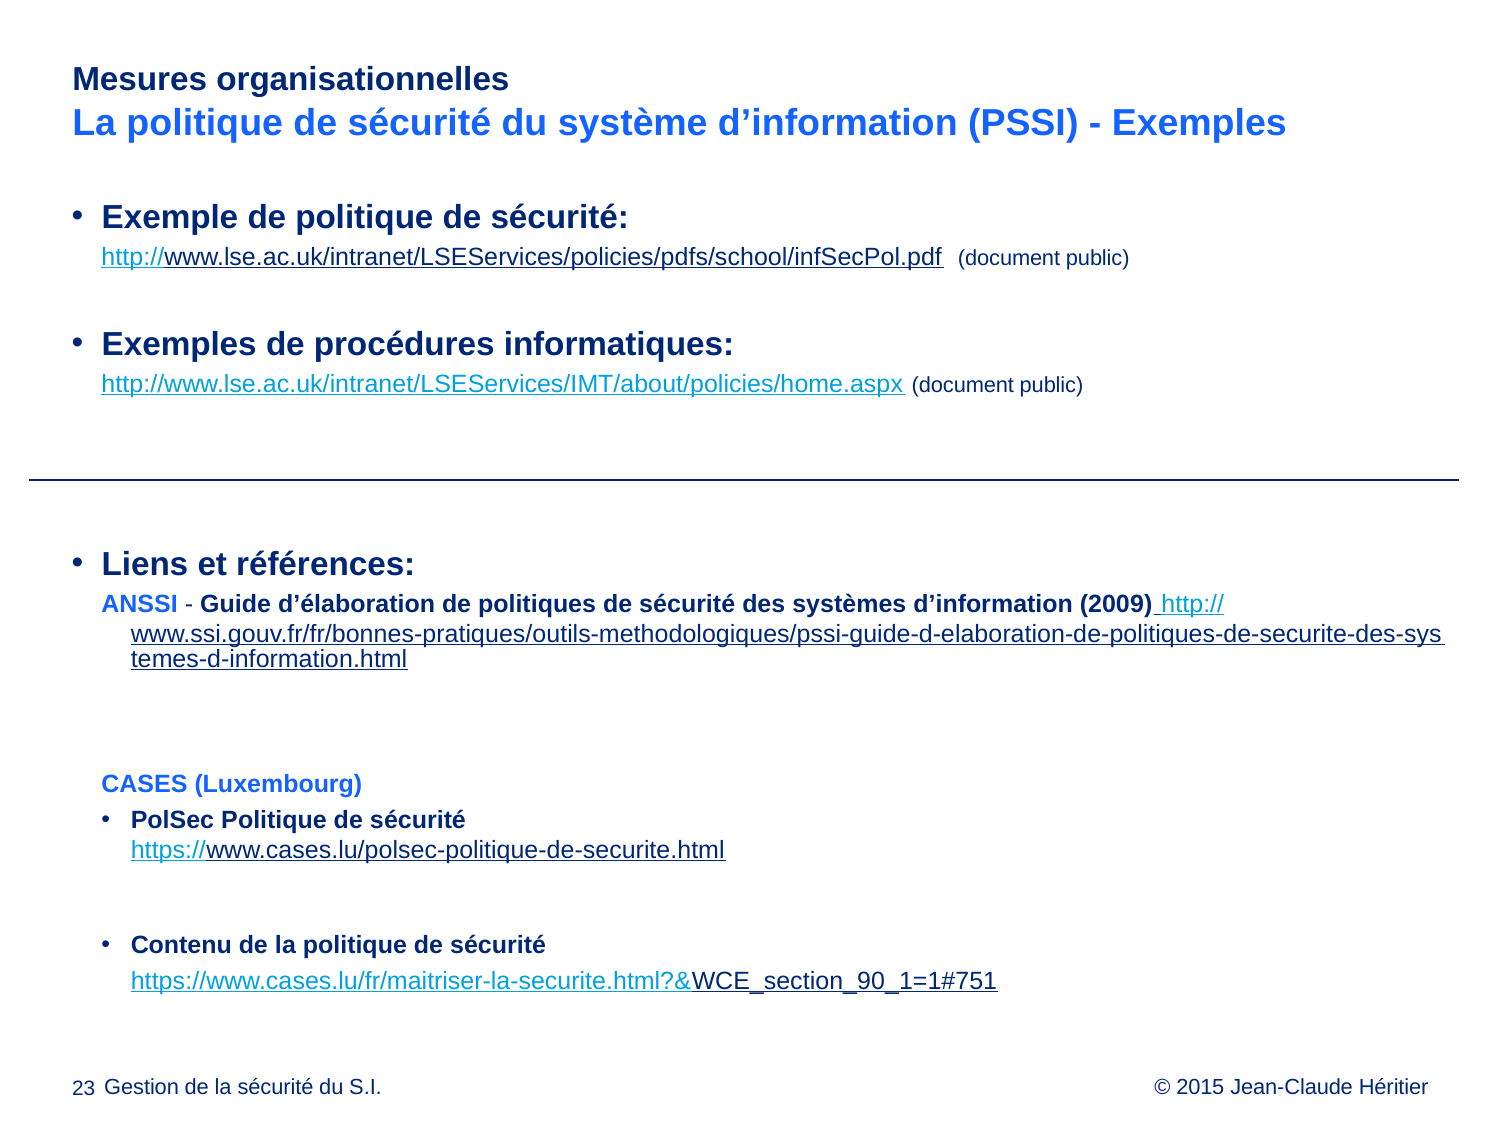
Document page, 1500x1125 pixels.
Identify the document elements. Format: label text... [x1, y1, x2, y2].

title Mesures organisationnelles La politique de sécurité du système d’information (PSSI) - Exemples [66, 57, 1449, 162]
list Exemple de politique de sécurité: http://www.lse.ac.uk/intranet/LSEServices/policies/pdfs/school/infSecPol.pdf (document public) Exemples de procédures informatiques: http://www.lse.ac.uk/intranet/LSEServices/IMT/about/policies/home.aspx (document public) Liens et références: ANSSI - Guide d’élaboration de politiques de sécurité des systèmes d’information (2009) http://www.ssi.gouv.fr/fr/bonnes-pratiques/outils-methodologiques/pssi-guide-d-elaboration-de-politiques-de-securite-des-systemes-d-information.html CASES (Luxembourg) PolSec Politique de sécurité https://www.cases.lu/polsec-politique-de-securite.html Contenu de la politique de sécurité https://www.cases.lu/fr/maitriser-la-securite.html?&WCE_section_90_1=1#751 [66, 489, 1449, 1052]
list Exemple de politique de sécurité: http://www.lse.ac.uk/intranet/LSEServices/policies/pdfs/school/infSecPol.pdf (document public) Exemples de procédures informatiques: http://www.lse.ac.uk/intranet/LSEServices/IMT/about/policies/home.aspx (document public) Liens et références: ANSSI - Guide d’élaboration de politiques de sécurité des systèmes d’information (2009) http://www.ssi.gouv.fr/fr/bonnes-pratiques/outils-methodologiques/pssi-guide-d-elaboration-de-politiques-de-securite-des-systemes-d-information.html CASES (Luxembourg) PolSec Politique de sécurité https://www.cases.lu/polsec-politique-de-securite.html Contenu de la politique de sécurité https://www.cases.lu/fr/maitriser-la-securite.html?&WCE_section_90_1=1#751 [66, 195, 1449, 479]
